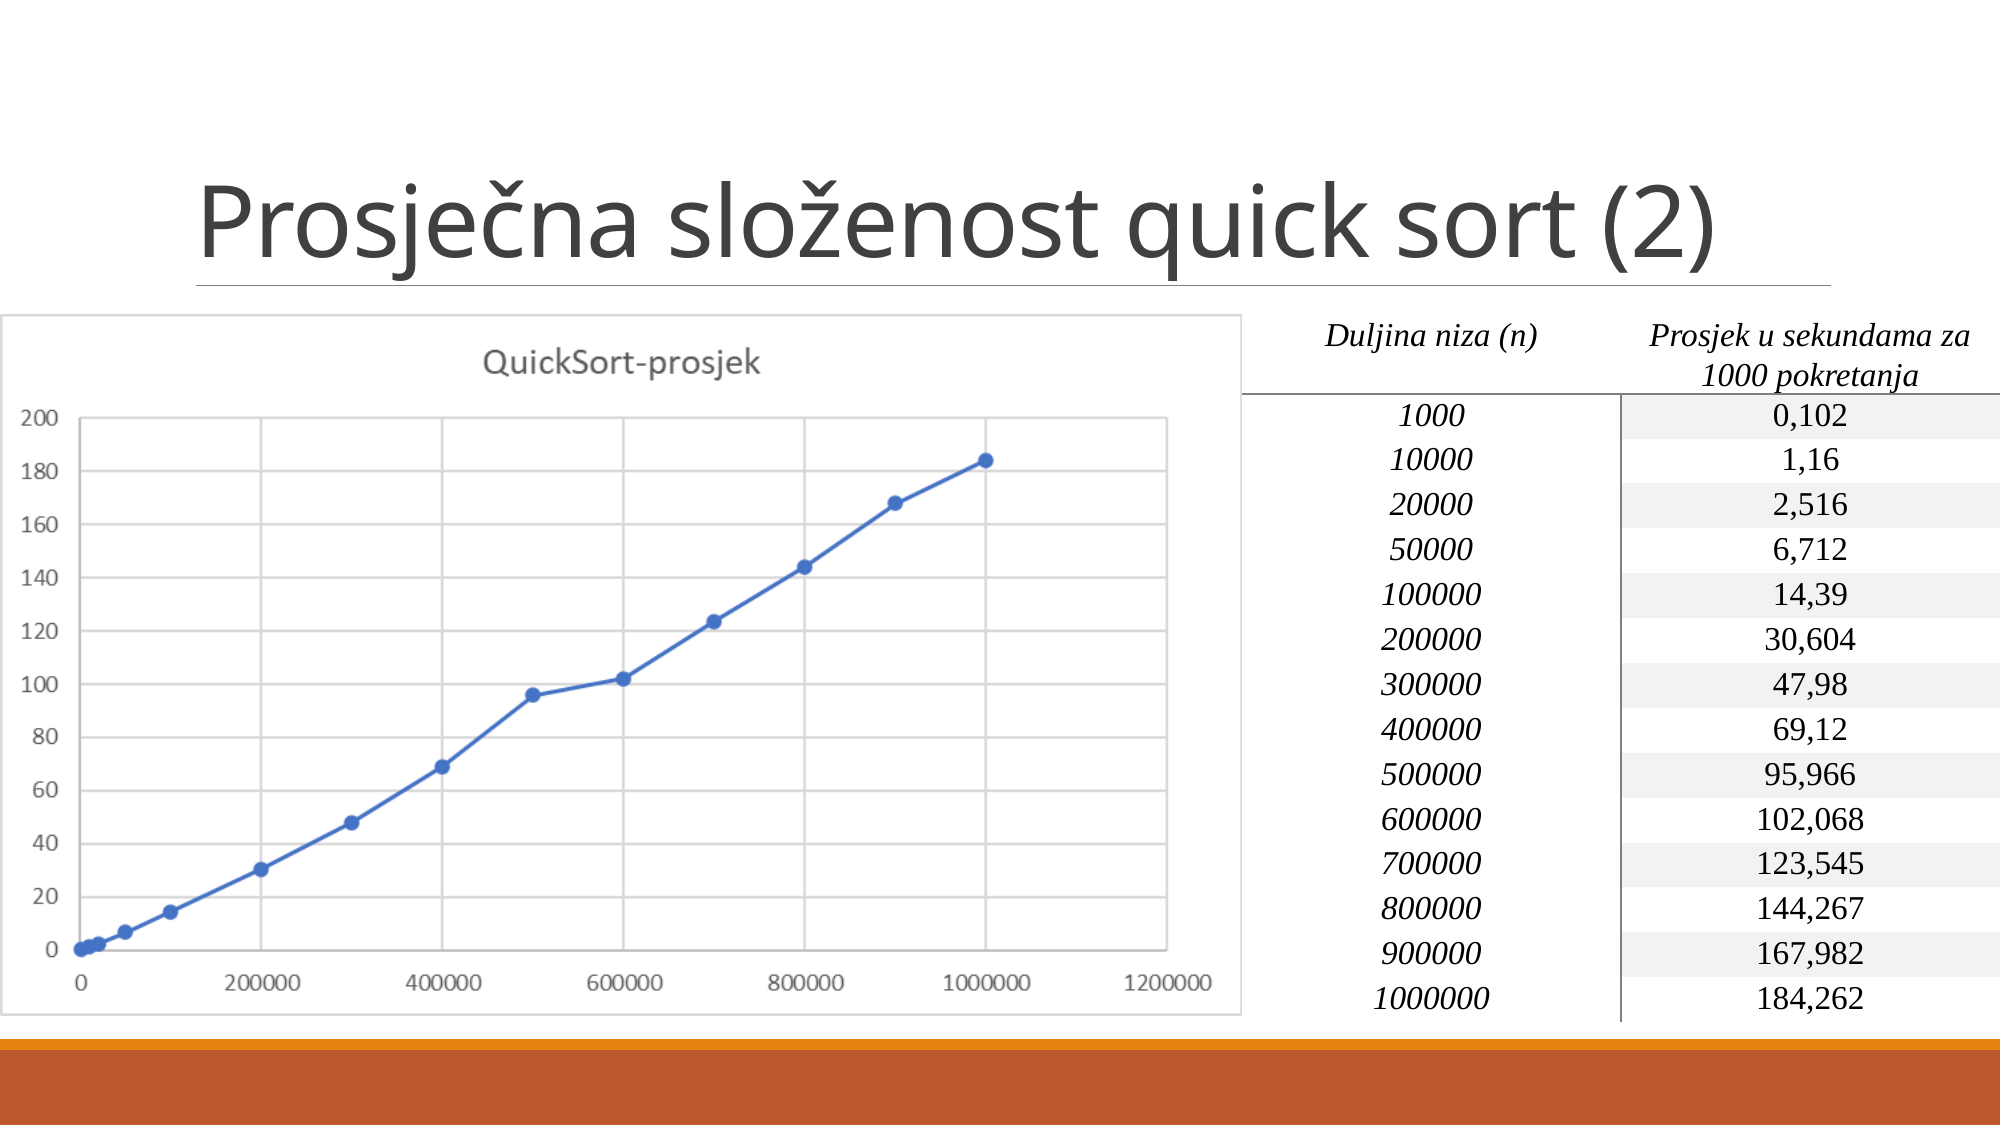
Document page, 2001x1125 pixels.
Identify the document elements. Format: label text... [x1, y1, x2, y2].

table_cell 10000 [1252, 439, 1620, 483]
table_cell 600000 [1252, 798, 1620, 843]
table_cell 6,712 [1622, 528, 2000, 573]
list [0, 313, 1243, 1017]
table_cell 20000 [1252, 483, 1620, 528]
table_cell 184,262 [1622, 977, 2000, 1022]
table_cell 500000 [1252, 753, 1620, 798]
table_cell 0,102 [1622, 395, 2000, 439]
table_cell 800000 [1252, 887, 1620, 932]
table_cell 102,068 [1622, 798, 2000, 843]
table_cell 95,966 [1622, 753, 2000, 798]
table_cell 2,516 [1622, 483, 2000, 528]
table_cell 144,267 [1622, 887, 2000, 932]
table_cell 30,604 [1622, 618, 2000, 663]
table_cell 200000 [1252, 618, 1620, 663]
table_cell 123,545 [1622, 843, 2000, 887]
table_cell 300000 [1252, 663, 1620, 708]
table_cell 1000 [1252, 395, 1620, 439]
table_cell 47,98 [1622, 663, 2000, 708]
table_header Duljina niza (n) [1250, 315, 1621, 393]
title Prosječna složenost quick sort (2) [180, 47, 1830, 285]
table_cell 50000 [1252, 528, 1620, 573]
table_cell 100000 [1252, 573, 1620, 618]
table_header Prosjek u sekundama za 1000 pokretanja [1621, 315, 2000, 393]
table_cell 1000000 [1248, 977, 1620, 1022]
table_cell 1,16 [1622, 439, 2000, 483]
table_cell 167,982 [1622, 932, 2000, 977]
table_cell 69,12 [1622, 708, 2000, 753]
table_cell 700000 [1252, 843, 1620, 887]
table_cell 14,39 [1622, 573, 2000, 618]
table_cell 400000 [1252, 708, 1620, 753]
table_cell 900000 [1252, 932, 1620, 977]
